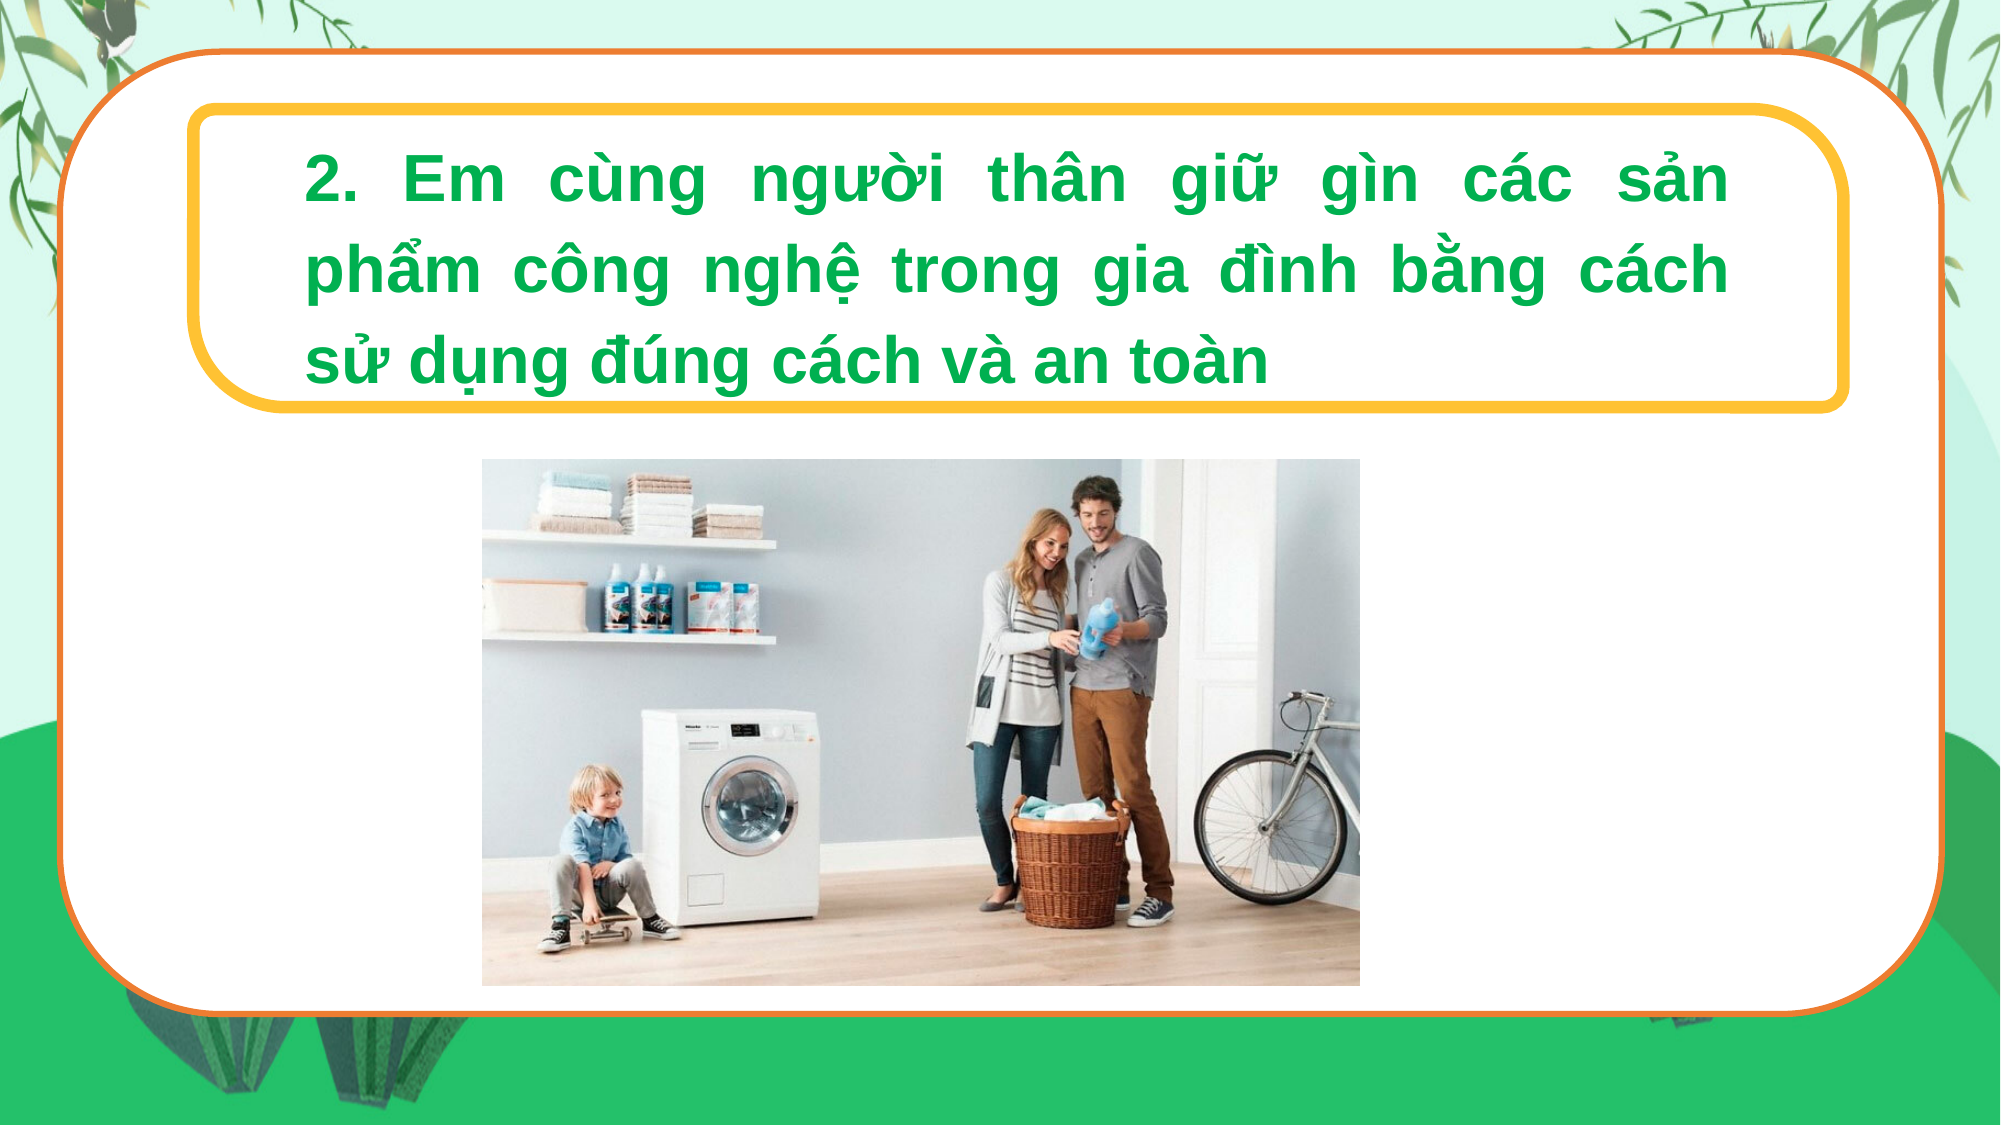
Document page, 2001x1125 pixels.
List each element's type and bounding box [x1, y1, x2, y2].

picture [0, 0, 2001, 1125]
text_box [58, 50, 1943, 1016]
text_box [193, 109, 1884, 408]
